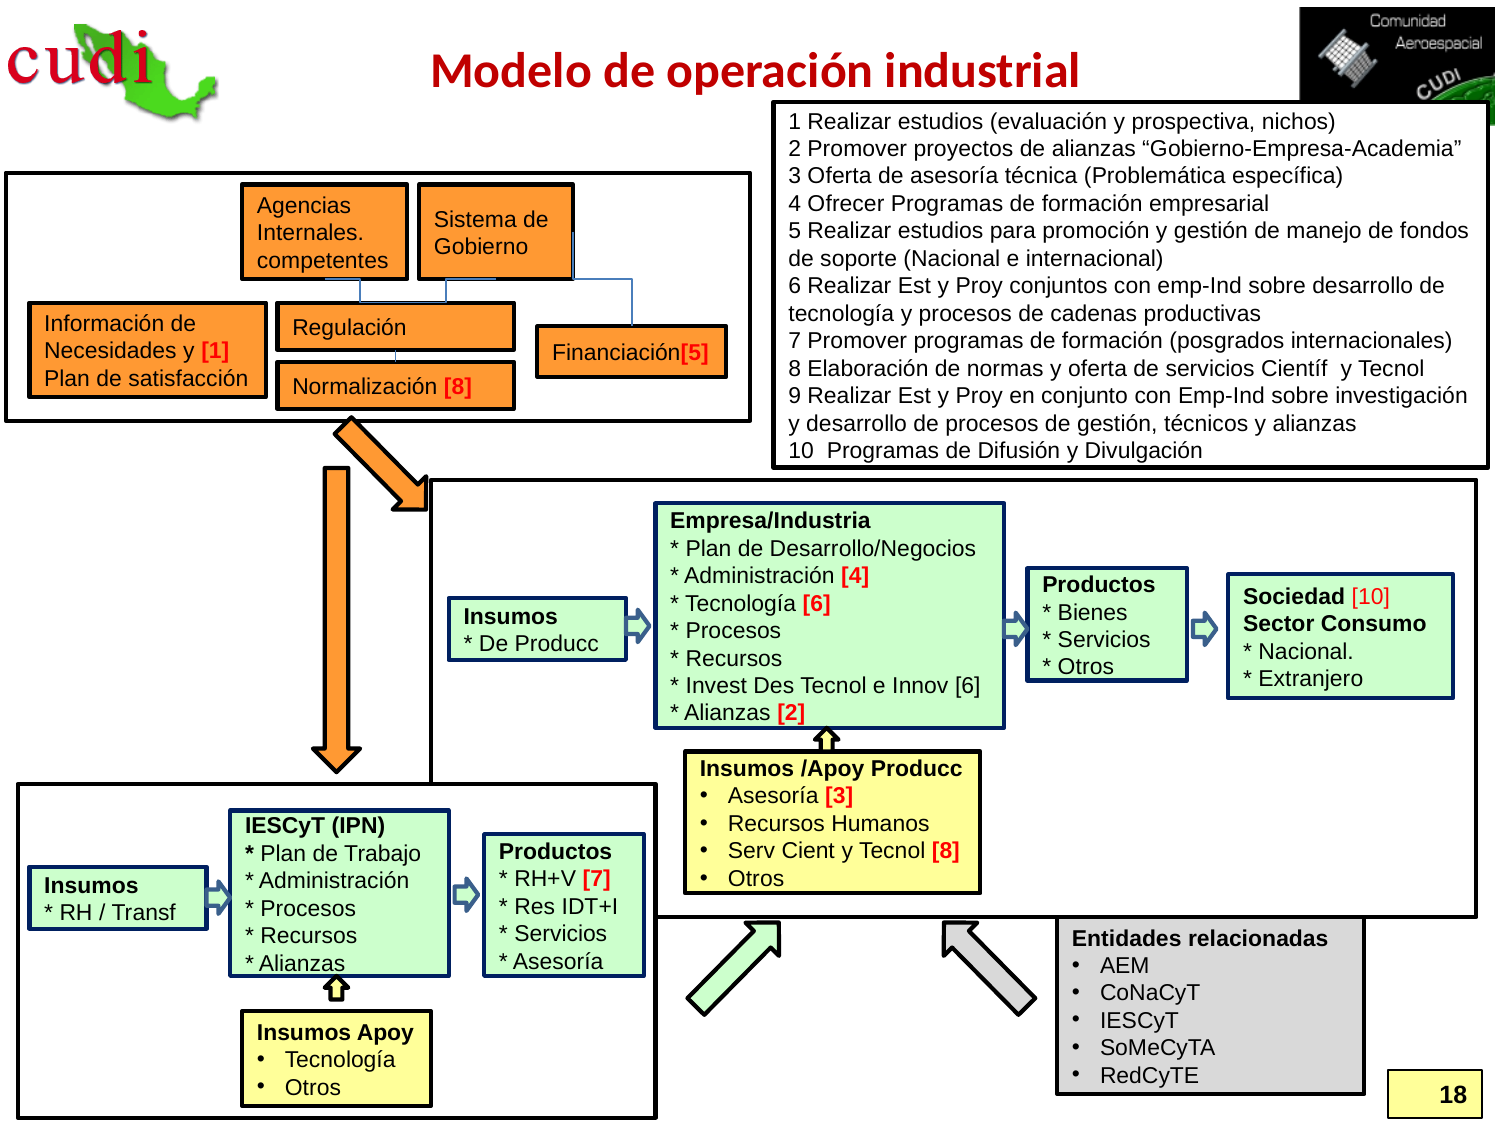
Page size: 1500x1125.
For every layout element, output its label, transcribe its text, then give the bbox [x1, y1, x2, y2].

picture [5, 7, 219, 127]
title Modelo de operación industrial [242, 0, 1270, 138]
text_box [310, 465, 363, 775]
text_box [332, 429, 429, 512]
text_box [17, 783, 656, 1118]
text_box [685, 925, 782, 1017]
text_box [430, 479, 1477, 918]
picture [1299, 7, 1495, 126]
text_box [5, 172, 751, 421]
text_box 1 Realizar estudios (evaluación y prospectiva, nichos) 2 Promover proyectos de alianzas “Gobierno-Empresa-Academia” 3 Oferta de asesoría técnica (Problemática específica) 4 Ofrecer Programas de formación empresarial 5 Realizar estudios para promoción y gestión de manejo de fondos de soporte (Nacional e internacional) 6 Realizar Est y Proy conjuntos con emp-Ind sobre desarrollo de tecnología y procesos de cadenas productivas 7 Promover programas de formación (posgrados internacionales) 8 Elaboración de normas y oferta de servicios Científ y Tecnol 9 Realizar Est y Proy en conjunto con Emp-Ind sobre investigación y desarrollo de procesos de gestión, técnicos y alianzas 10 Programas de Difusión y Divulgación [771, 100, 1490, 470]
text_box Entidades relacionadas AEM CoNaCyT IESCyT SoMeCyTA RedCyTE [1055, 925, 1366, 1096]
text_box [941, 925, 1038, 1017]
